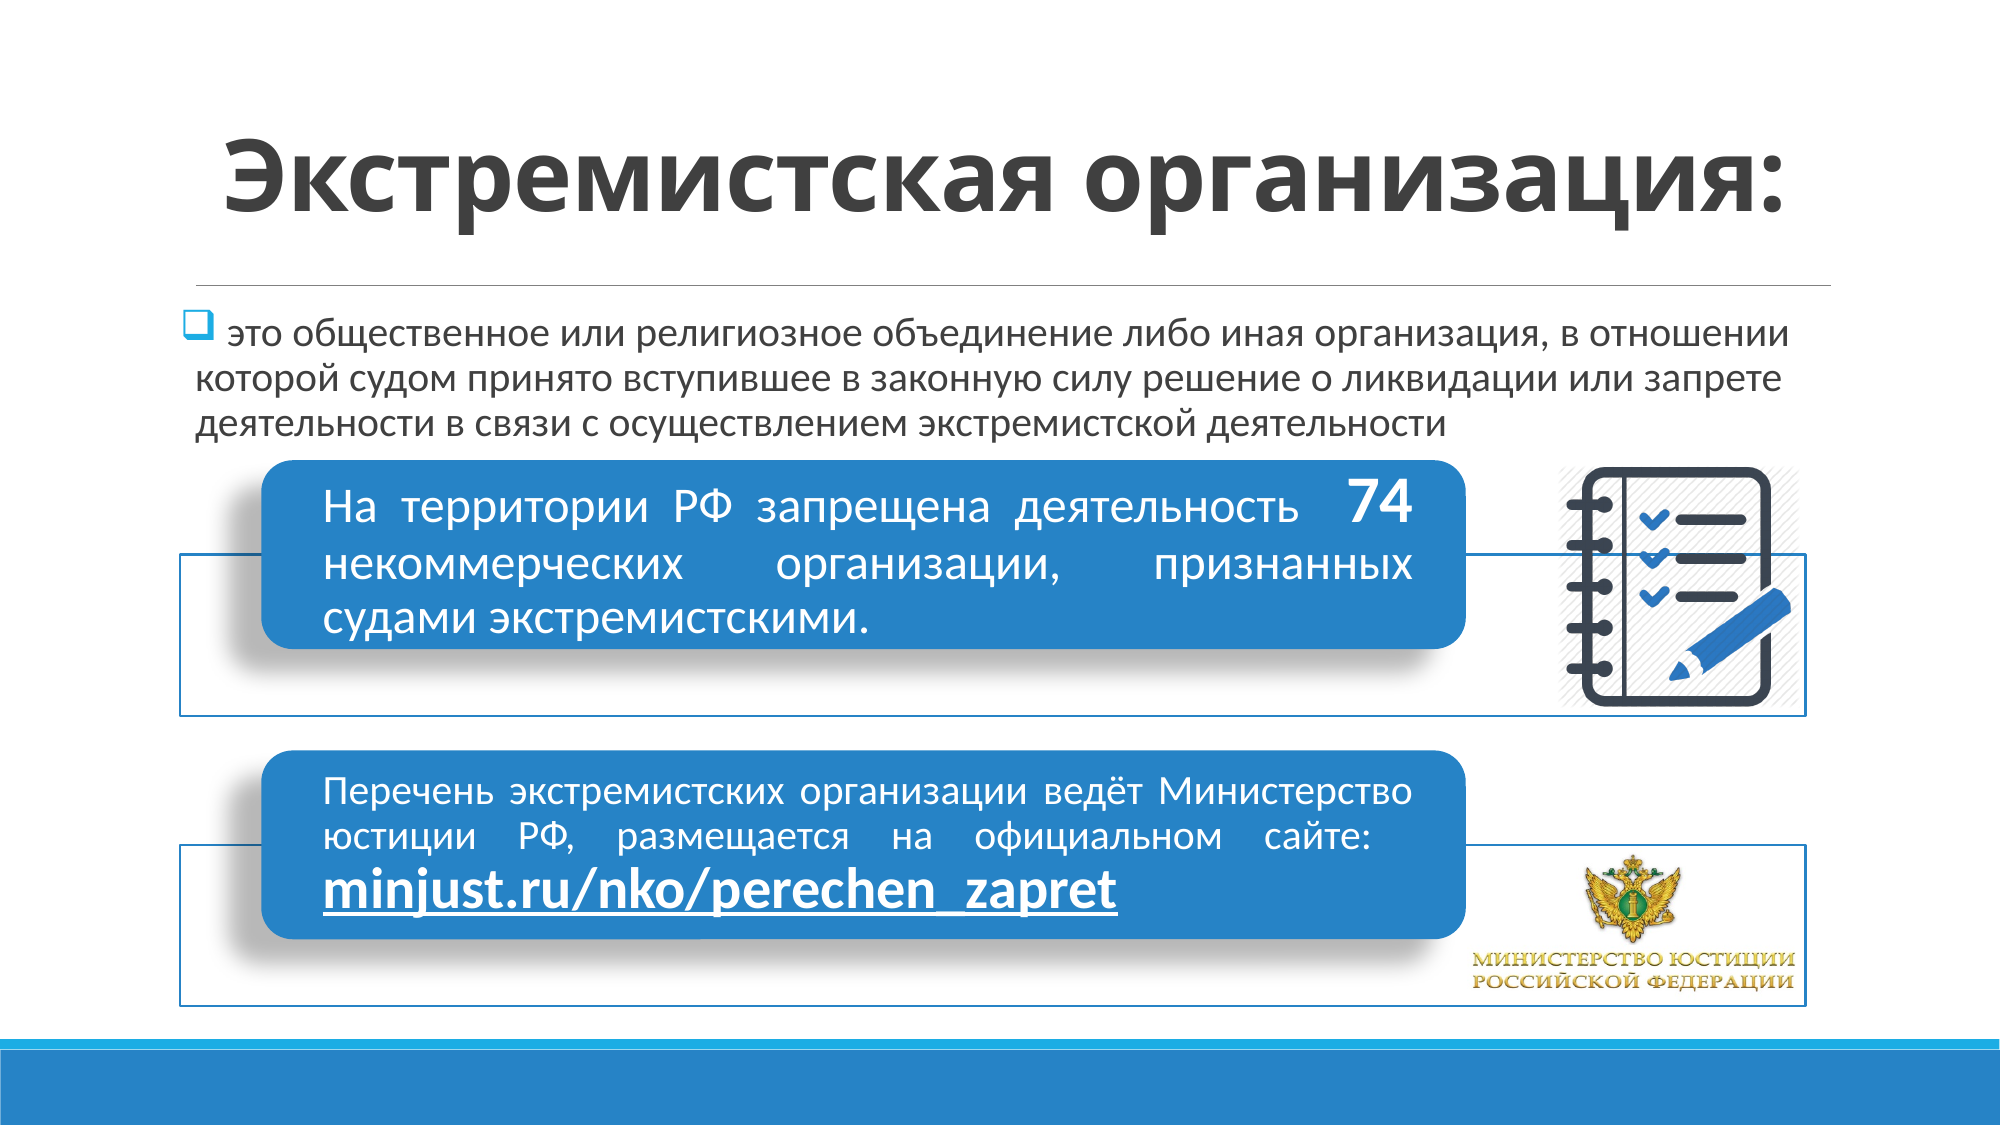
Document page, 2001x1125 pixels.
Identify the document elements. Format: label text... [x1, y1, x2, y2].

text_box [179, 458, 1806, 1008]
list это общественное или религиозное объединение либо иная организация, в отношении которой судом принято вступившее в законную силу решение о ликвидации или запрете деятельности в связи с осуществлением экстремистской деятельности [180, 302, 1830, 963]
picture [1556, 464, 1801, 709]
title Экстремистская организация: [180, 95, 1830, 240]
picture [1467, 846, 1801, 1002]
